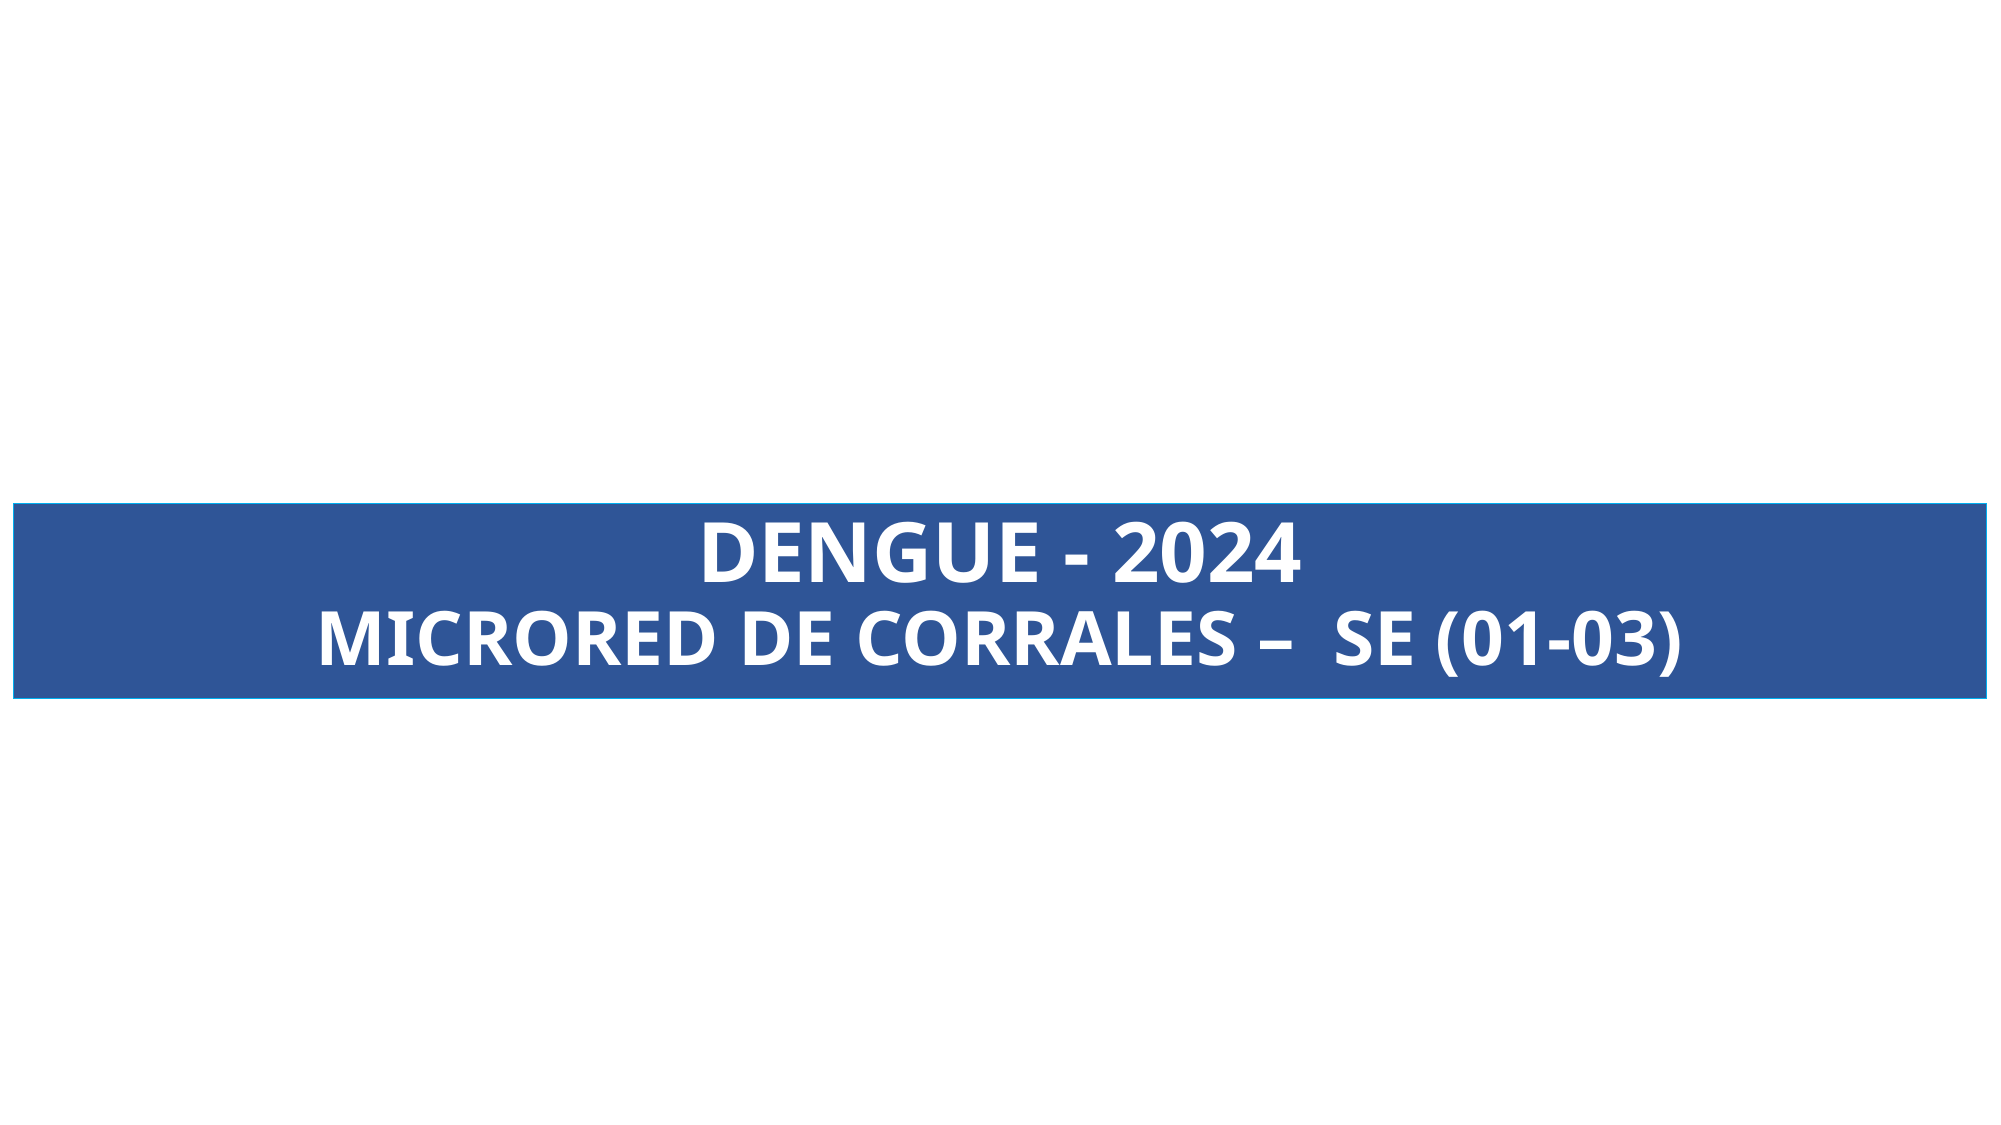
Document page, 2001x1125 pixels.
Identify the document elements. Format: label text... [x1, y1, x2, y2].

text_box DENGUE - 2024 MICRORED DE CORRALES – SE (01-03) [13, 503, 1987, 699]
